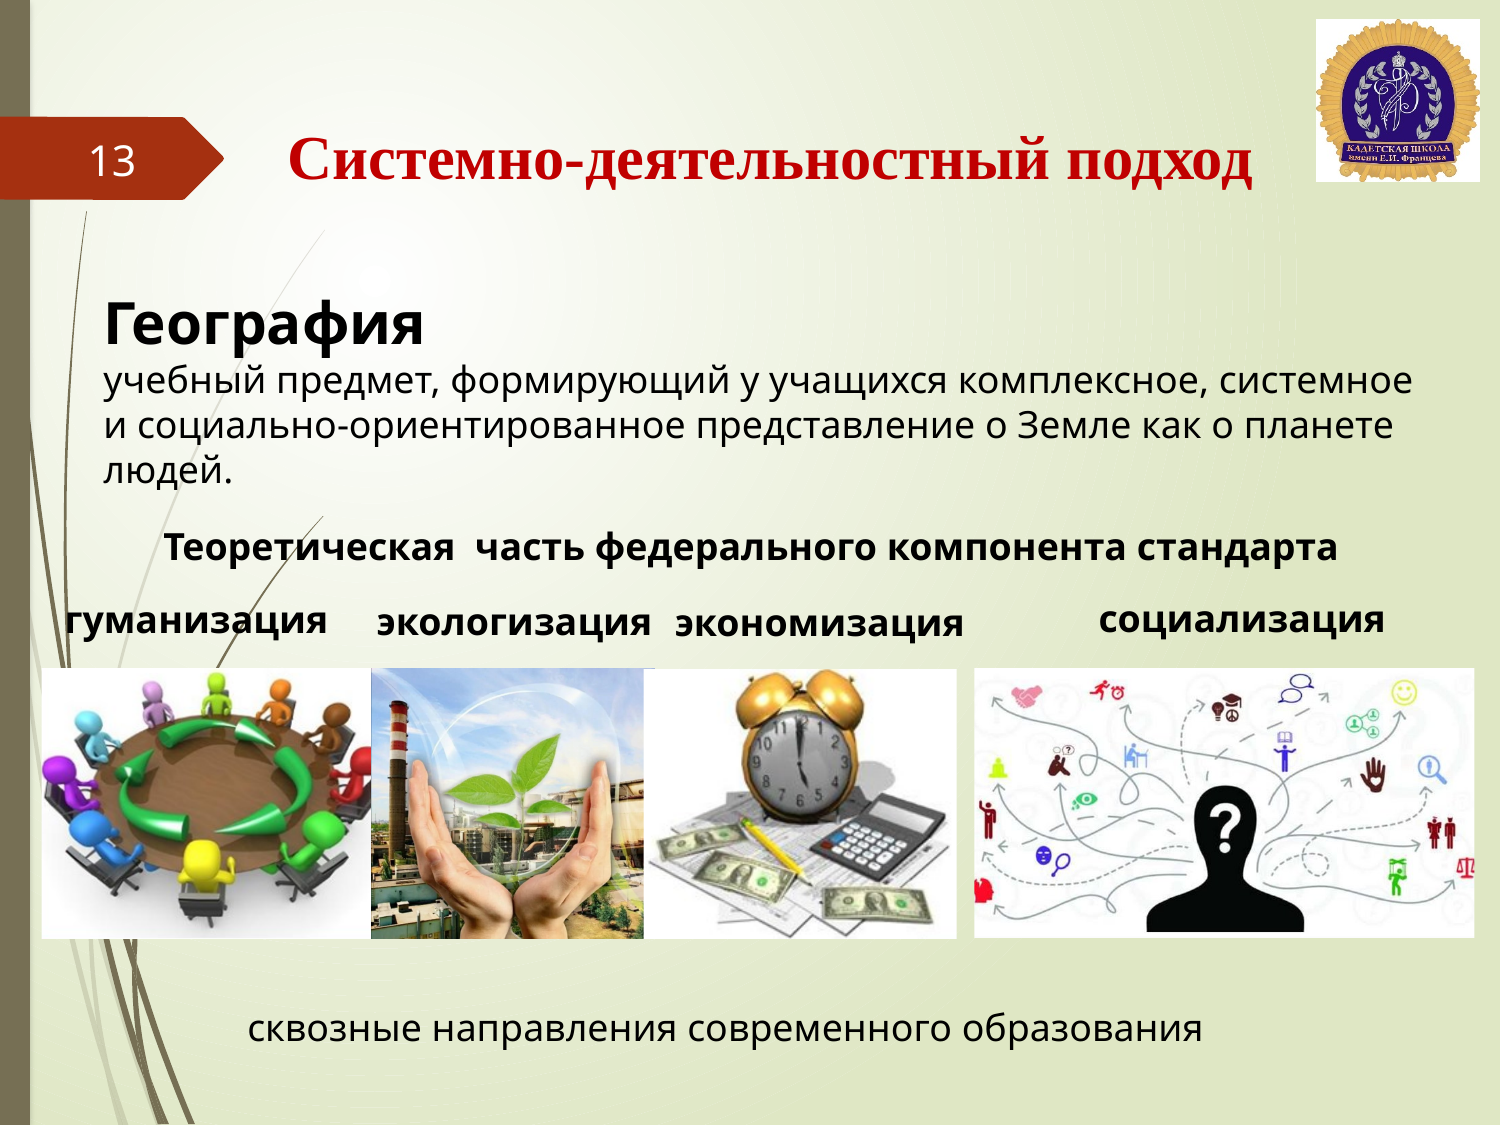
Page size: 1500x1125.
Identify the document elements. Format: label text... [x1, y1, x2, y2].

text_box экологизация [361, 590, 668, 651]
picture [1316, 18, 1480, 183]
picture [41, 668, 957, 939]
text_box 13 [64, 125, 160, 193]
picture [974, 668, 1475, 939]
text_box сквозные направления современного образования [232, 996, 1315, 1071]
title Системно-деятельностный подход [230, 30, 1312, 278]
text_box гуманизация [49, 588, 354, 649]
text_box экономизация [660, 591, 980, 652]
text_box социализация [1083, 587, 1402, 648]
text_box Теоретическая часть федерального компонента стандарта [148, 515, 1399, 575]
text_box География учебный предмет, формирующий у учащихся комплексное, системное и социально-ориентированное представление о Земле как о планете людей. [88, 278, 1459, 499]
